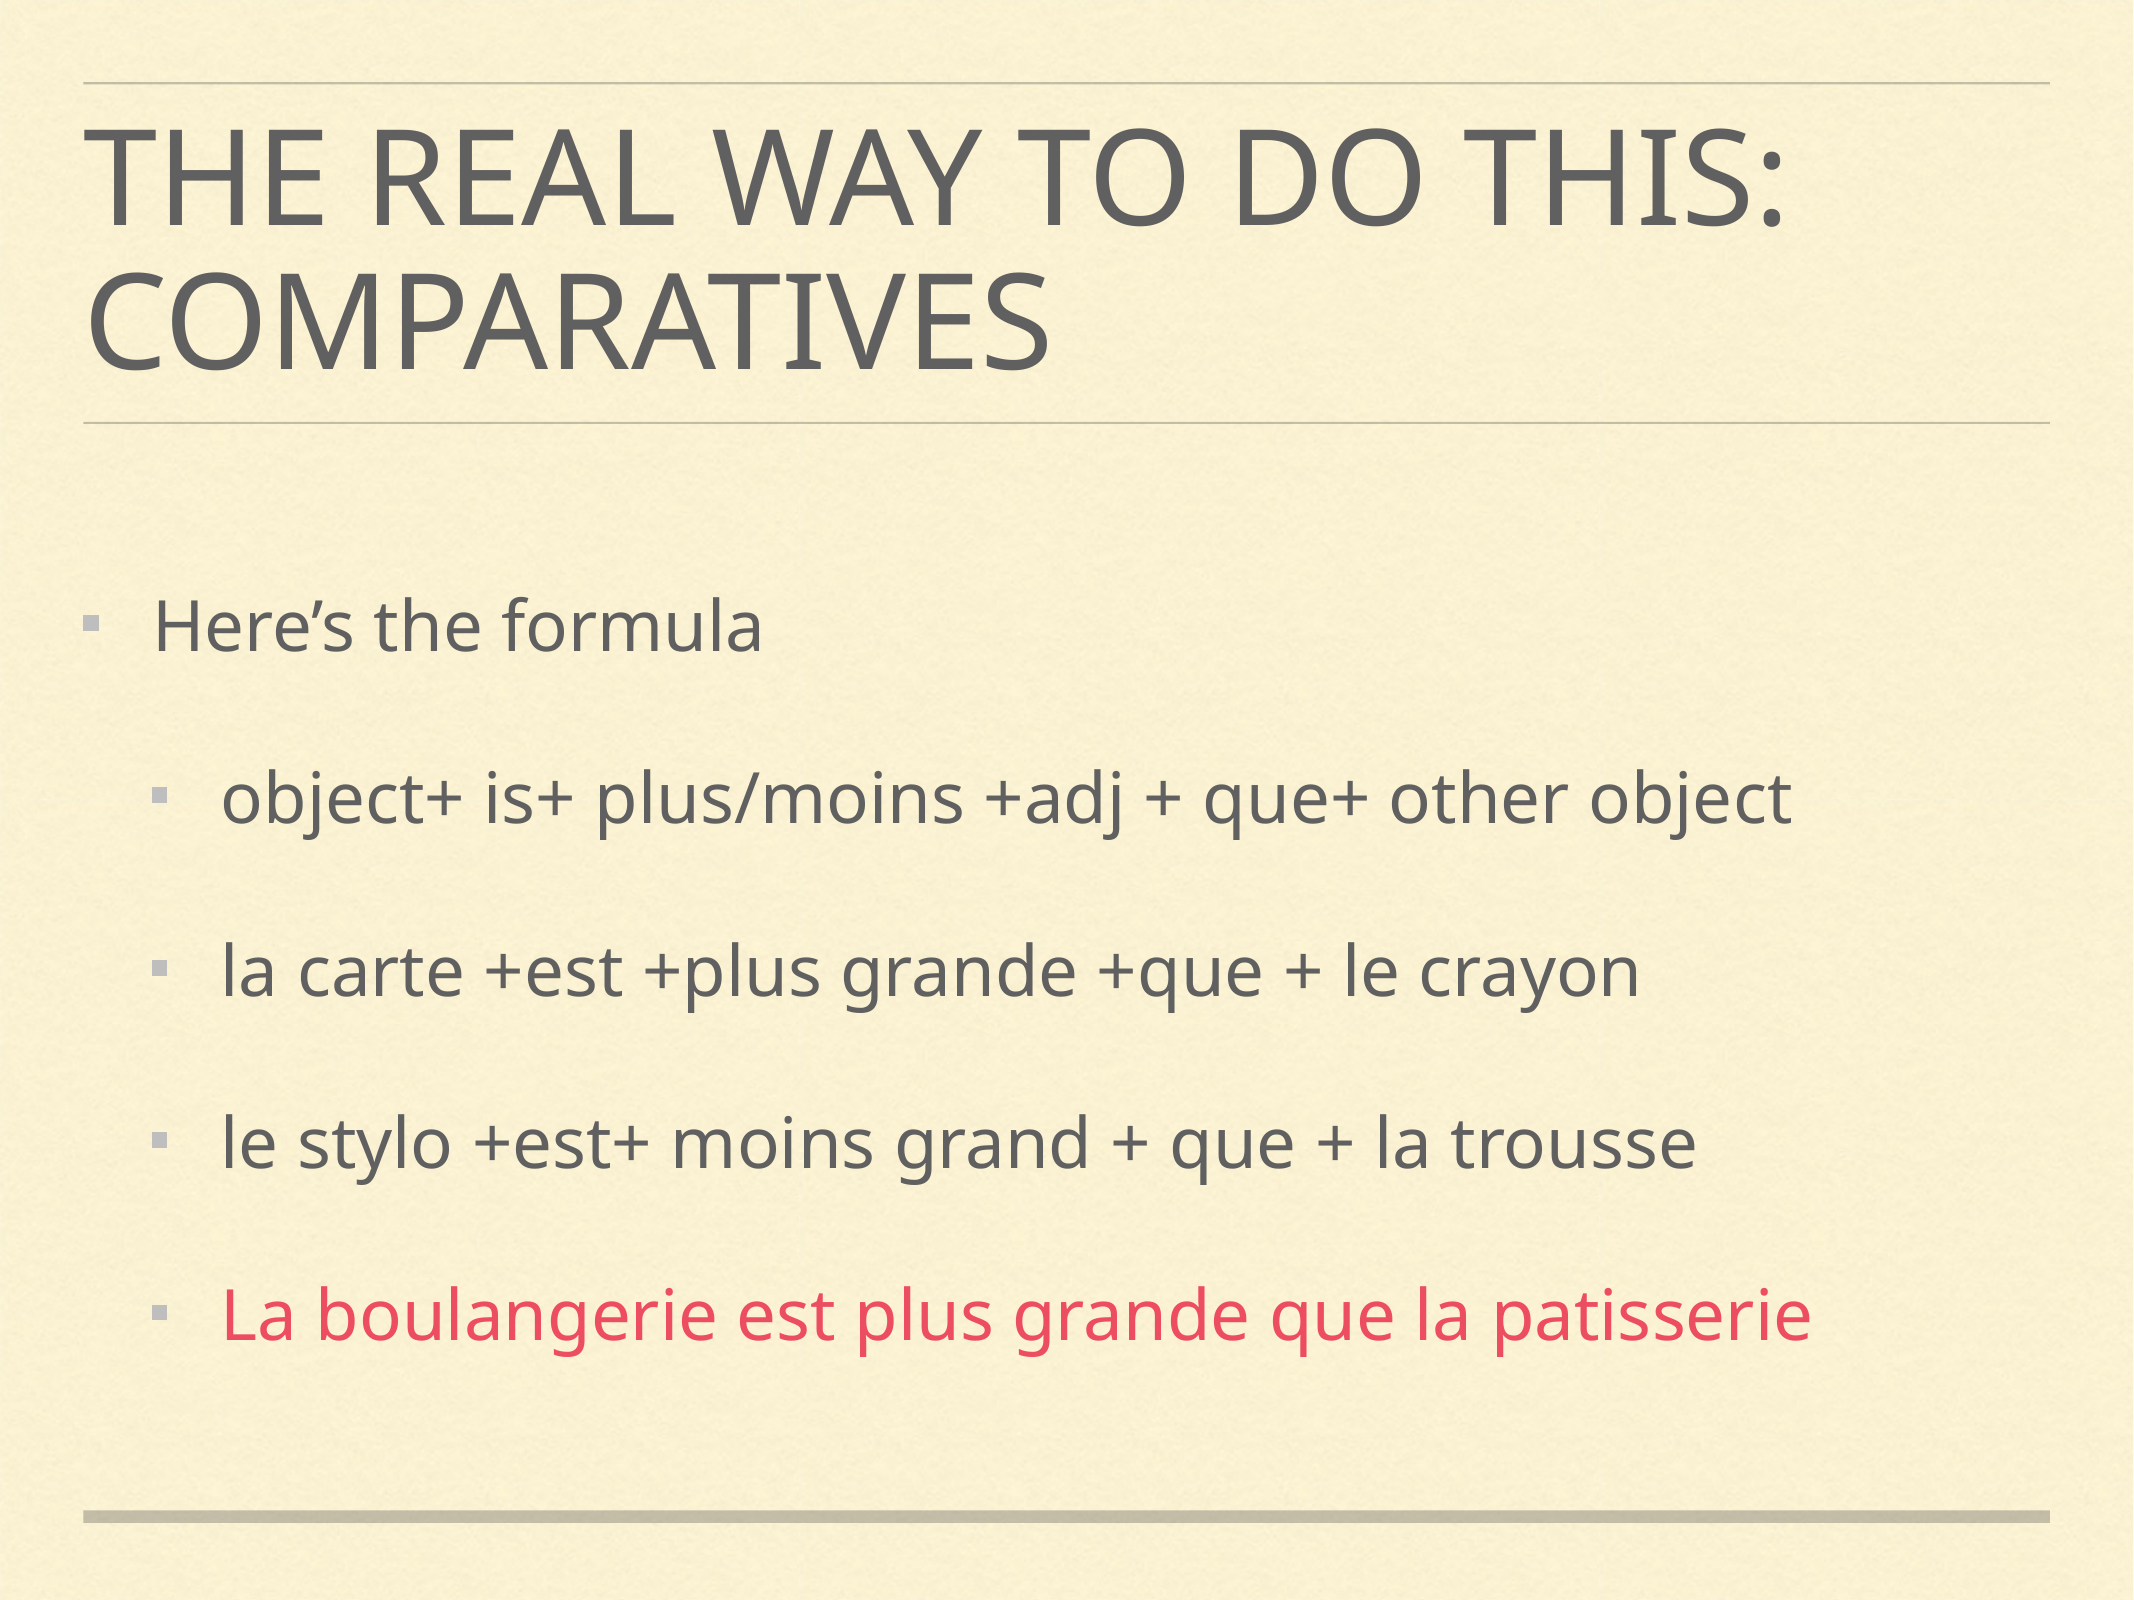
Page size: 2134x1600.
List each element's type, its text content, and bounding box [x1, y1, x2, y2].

list Here’s the formula object+ is+ plus/moins +adj + que+ other object la carte +est +plus grande +que + le crayon le stylo +est+ moins grand + que + la trousse La boulangerie est plus grande que la patisserie [82, 497, 2051, 1438]
picture [0, 0, 2134, 1600]
title The real way to do this: Comparatives [82, 97, 2051, 411]
